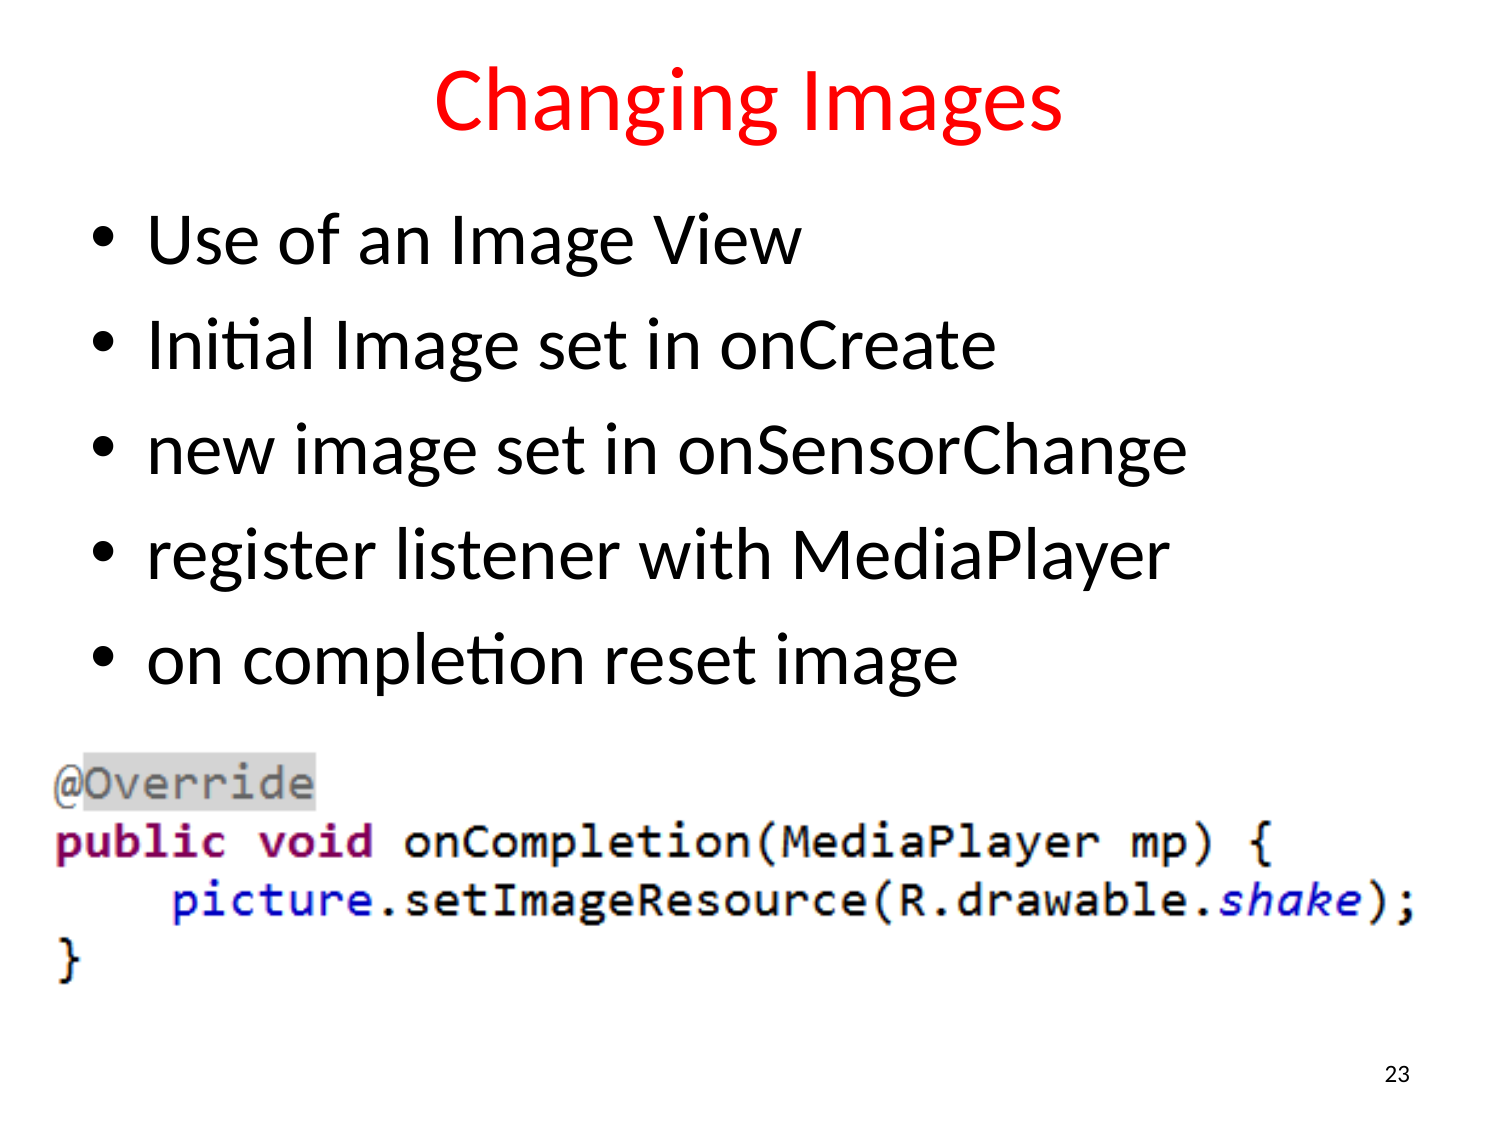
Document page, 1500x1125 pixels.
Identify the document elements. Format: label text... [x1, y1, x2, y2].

picture [0, 724, 1500, 1038]
title Changing Images [75, 0, 1425, 182]
list Use of an Image View Initial Image set in onCreate new image set in onSensorChange register listener with MediaPlayer on completion reset image [75, 182, 1425, 723]
slide_number 23 [1074, 1047, 1425, 1103]
